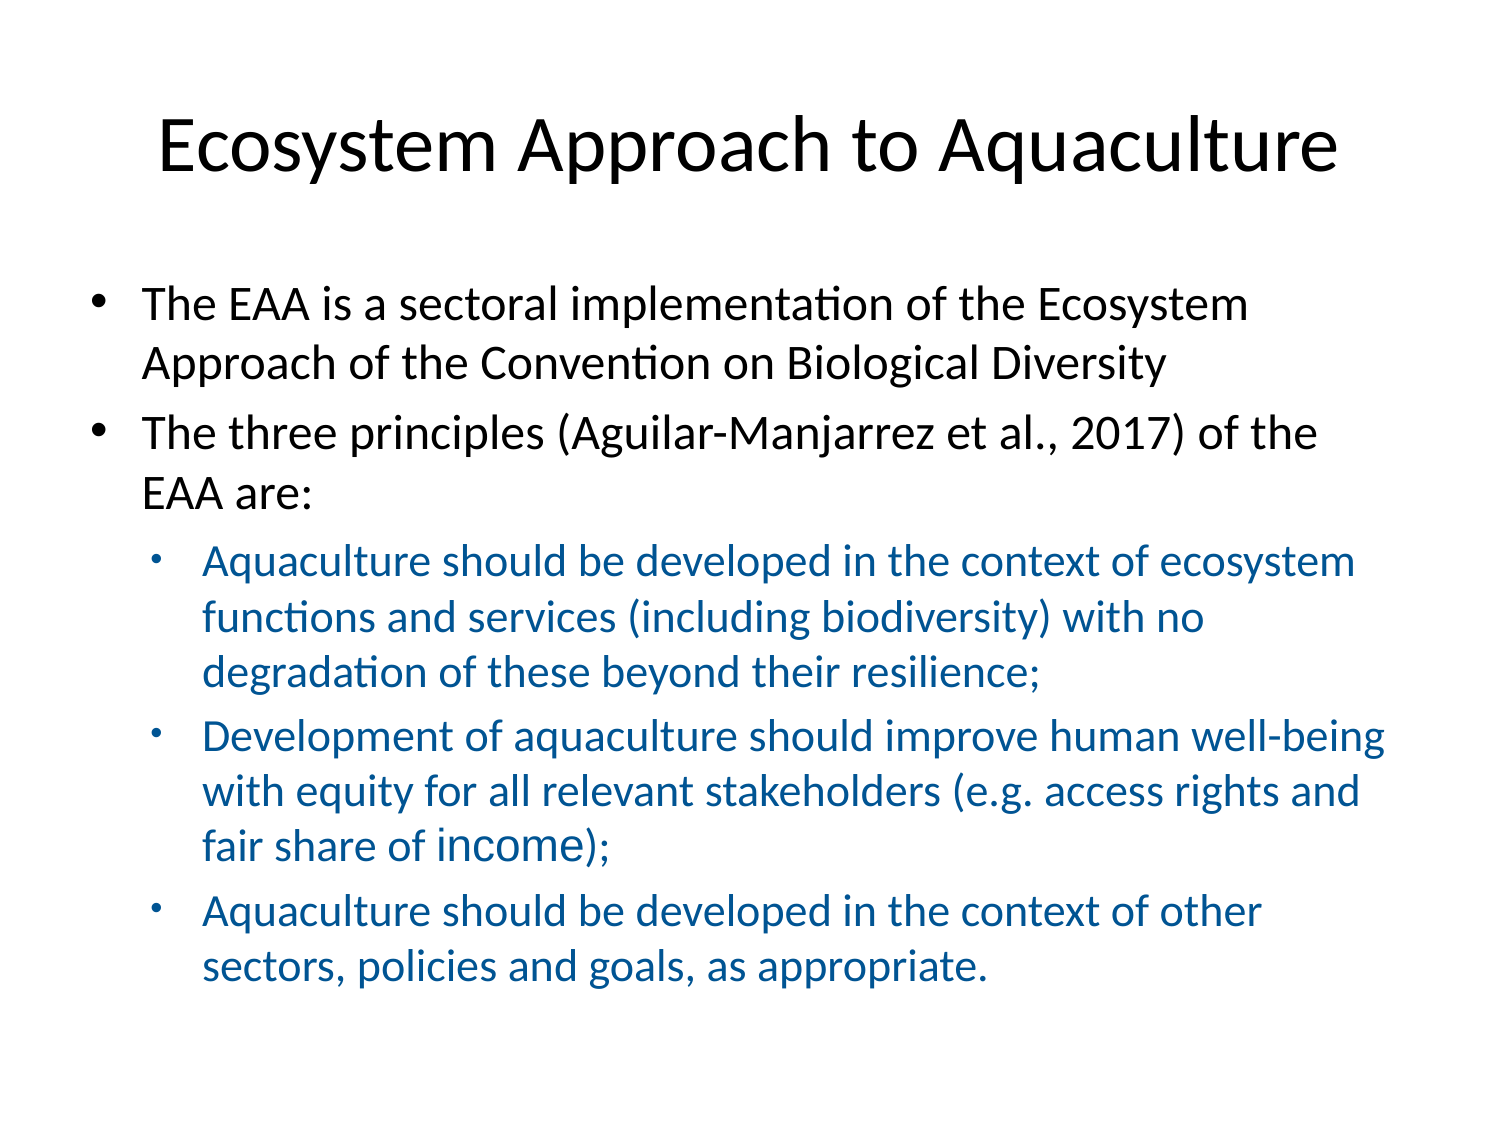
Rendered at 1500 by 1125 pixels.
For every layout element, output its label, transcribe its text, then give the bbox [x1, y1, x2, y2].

title Ecosystem Approach to Aquaculture [75, 45, 1425, 233]
list The EAA is a sectoral implementation of the Ecosystem Approach of the Convention on Biological Diversity The three principles (Aguilar-Manjarrez et al., 2017) of the EAA are: Aquaculture should be developed in the context of ecosystem functions and services (including biodiversity) with no degradation of these beyond their resilience; Development of aquaculture should improve human well-being with equity for all relevant stakeholders (e.g. access rights and fair share of income); Aquaculture should be developed in the context of other sectors, policies and goals, as appropriate. [75, 262, 1425, 1005]
